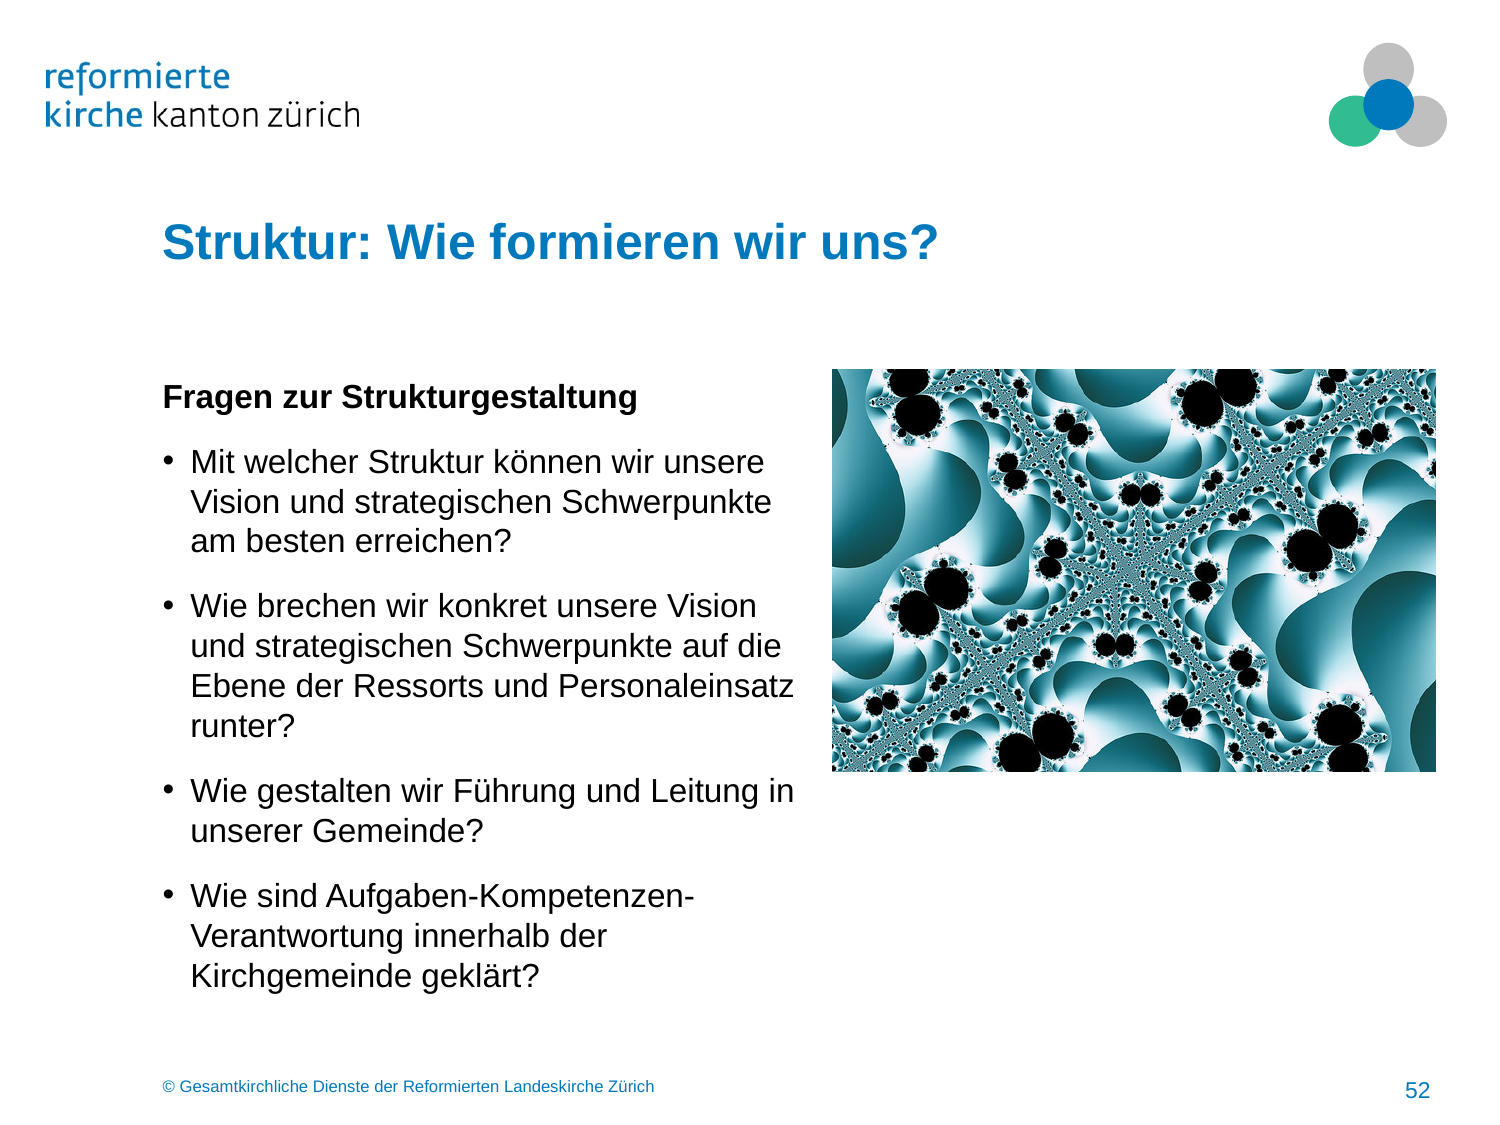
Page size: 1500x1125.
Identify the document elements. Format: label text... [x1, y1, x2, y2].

list Fragen zur Strukturgestaltung Mit welcher Struktur können wir unsere Vision und strategischen Schwerpunkte am besten erreichen? Wie brechen wir konkret unsere Vision und strategischen Schwerpunkte auf die Ebene der Ressorts und Personaleinsatz runter? Wie gestalten wir Führung und Leitung in unserer Gemeinde? Wie sind Aufgaben-Kompetenzen-Verantwortung innerhalb der Kirchgemeinde geklärt? [147, 367, 833, 1044]
slide_number 52 [1095, 1068, 1446, 1114]
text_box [1328, 42, 1448, 148]
picture [46, 61, 359, 127]
picture [832, 369, 1436, 772]
title Struktur: Wie formieren wir uns? [147, 202, 1430, 356]
footer © Gesamtkirchliche Dienste der Reformierten Landeskirche Zürich [147, 1068, 896, 1125]
